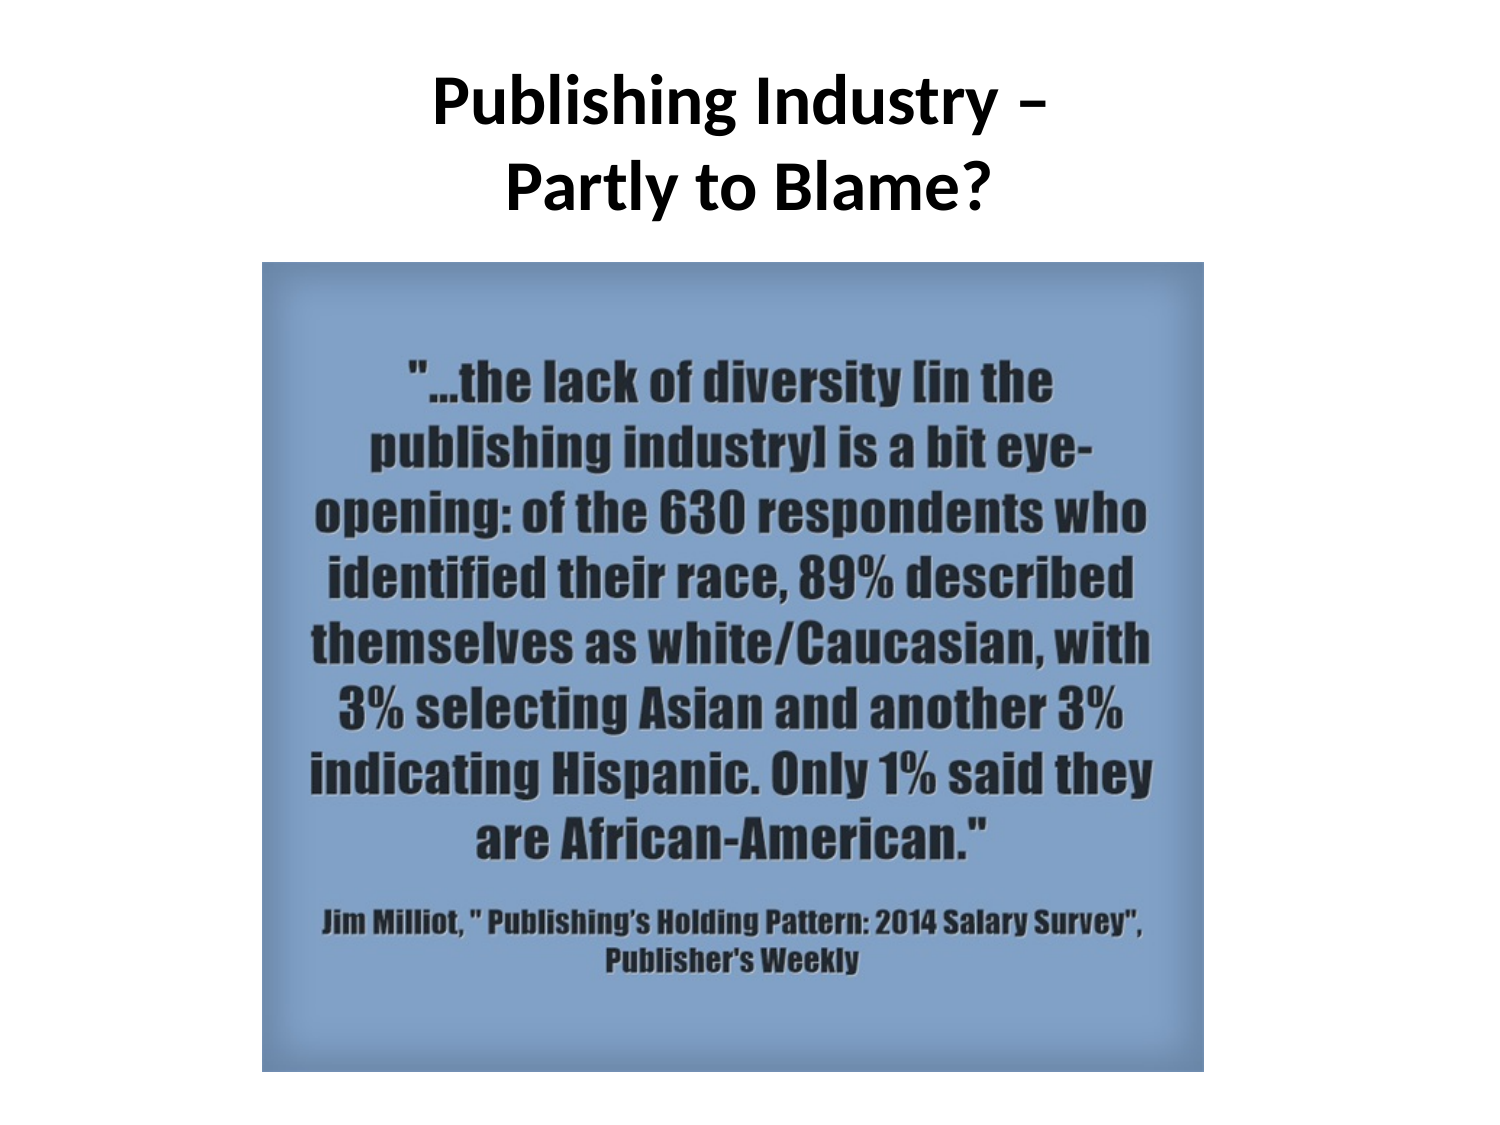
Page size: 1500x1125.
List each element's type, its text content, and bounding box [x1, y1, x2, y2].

picture [262, 262, 1204, 1072]
title Publishing Industry – Partly to Blame? [75, 45, 1425, 233]
